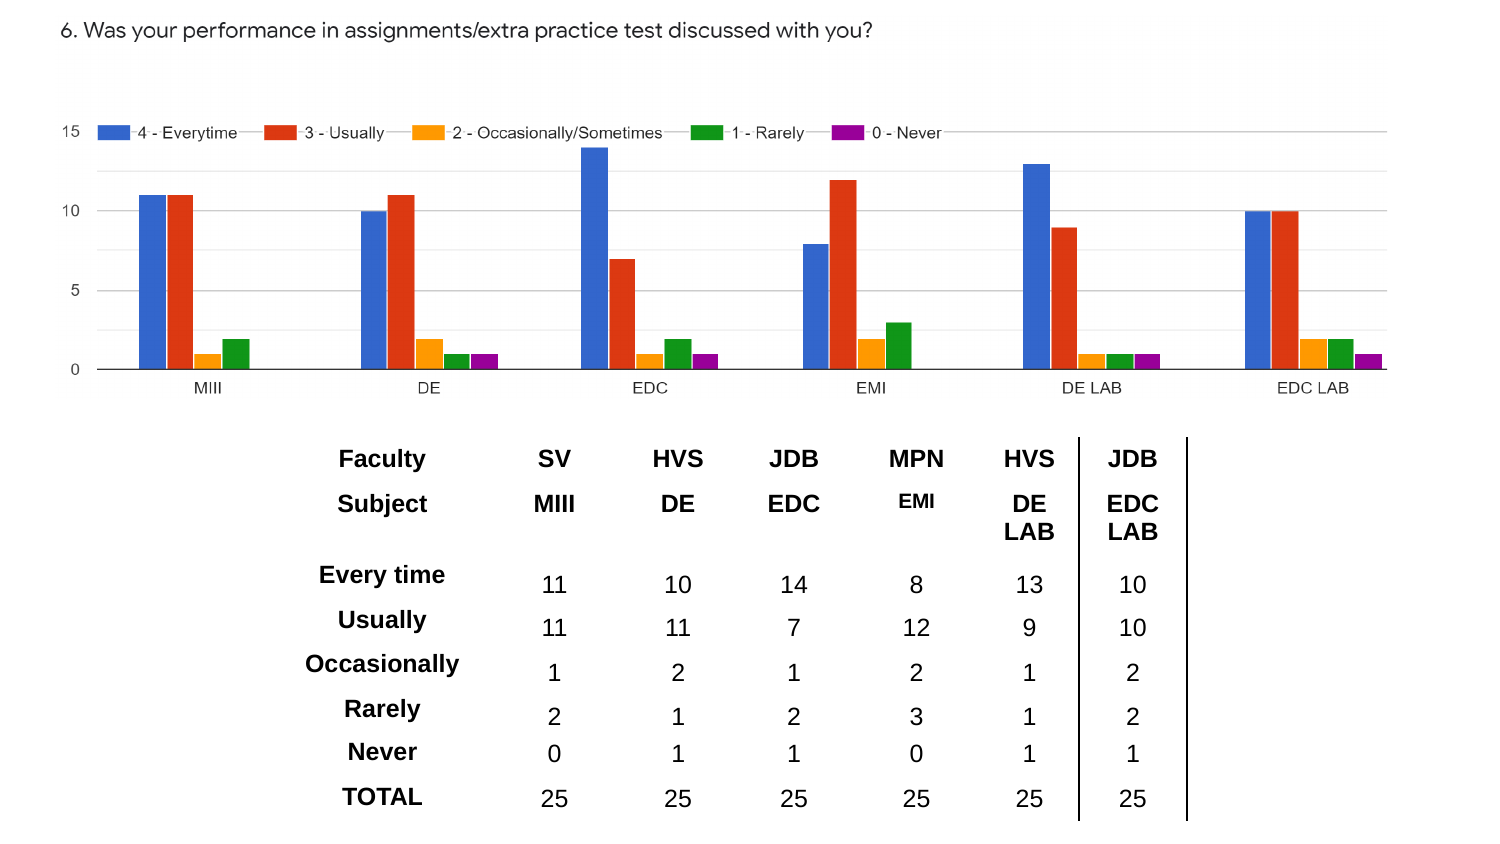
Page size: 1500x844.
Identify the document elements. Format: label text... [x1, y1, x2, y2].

table_cell 1 [981, 642, 1078, 687]
table_cell 14 [736, 554, 853, 599]
table_cell Never [277, 730, 488, 775]
table_cell 1 [1080, 730, 1186, 775]
table_cell 0 [488, 730, 621, 775]
table_cell Usually [277, 599, 488, 642]
picture [55, 14, 1388, 399]
table_cell 1 [736, 730, 853, 775]
table_cell 2 [621, 642, 736, 687]
table_cell 25 [621, 775, 736, 821]
table_cell 1 [488, 642, 621, 687]
table_cell 1 [621, 730, 736, 775]
table_cell 25 [981, 775, 1078, 821]
table_cell Rarely [277, 687, 488, 730]
table_cell 1 [621, 687, 736, 730]
table_cell 25 [1080, 775, 1186, 821]
table_cell DE LAB [981, 483, 1078, 554]
table_cell 7 [736, 599, 853, 642]
table_cell 3 [853, 687, 981, 730]
table_cell Subject [277, 483, 488, 554]
table_cell 2 [736, 687, 853, 730]
table_cell 1 [736, 642, 853, 687]
table_cell 10 [1080, 599, 1186, 642]
table_header JDB [1080, 437, 1186, 483]
table_header JDB [736, 437, 853, 483]
table_cell MIII [488, 483, 621, 554]
table_cell 25 [488, 775, 621, 821]
table_cell 2 [488, 687, 621, 730]
table_cell 2 [1080, 687, 1186, 730]
table_cell 25 [853, 775, 981, 821]
table_cell 9 [981, 599, 1078, 642]
table_cell EMI [853, 483, 981, 554]
table_cell EDC LAB [1080, 483, 1186, 554]
table_cell Every time [277, 554, 488, 599]
table_cell 11 [488, 554, 621, 599]
table_cell 10 [1080, 554, 1186, 599]
table_cell DE [621, 483, 736, 554]
table_header HVS [621, 437, 736, 483]
table_cell 2 [1080, 642, 1186, 687]
table_cell 25 [736, 775, 853, 821]
table_header HVS [981, 437, 1078, 483]
table_cell Occasionally [277, 642, 488, 687]
table_cell 12 [853, 599, 981, 642]
table_cell 0 [853, 730, 981, 775]
table_cell 11 [621, 599, 736, 642]
table_cell 1 [981, 687, 1078, 730]
table_cell 8 [853, 554, 981, 599]
table_header MPN [853, 437, 981, 483]
table_cell 1 [981, 730, 1078, 775]
table_cell 13 [981, 554, 1078, 599]
table_cell TOTAL [277, 775, 488, 821]
table_cell 2 [853, 642, 981, 687]
table_header SV [488, 437, 621, 483]
table_header Faculty [277, 437, 488, 483]
table_cell 10 [621, 554, 736, 599]
table_cell EDC [736, 483, 853, 554]
table_cell 11 [488, 599, 621, 642]
